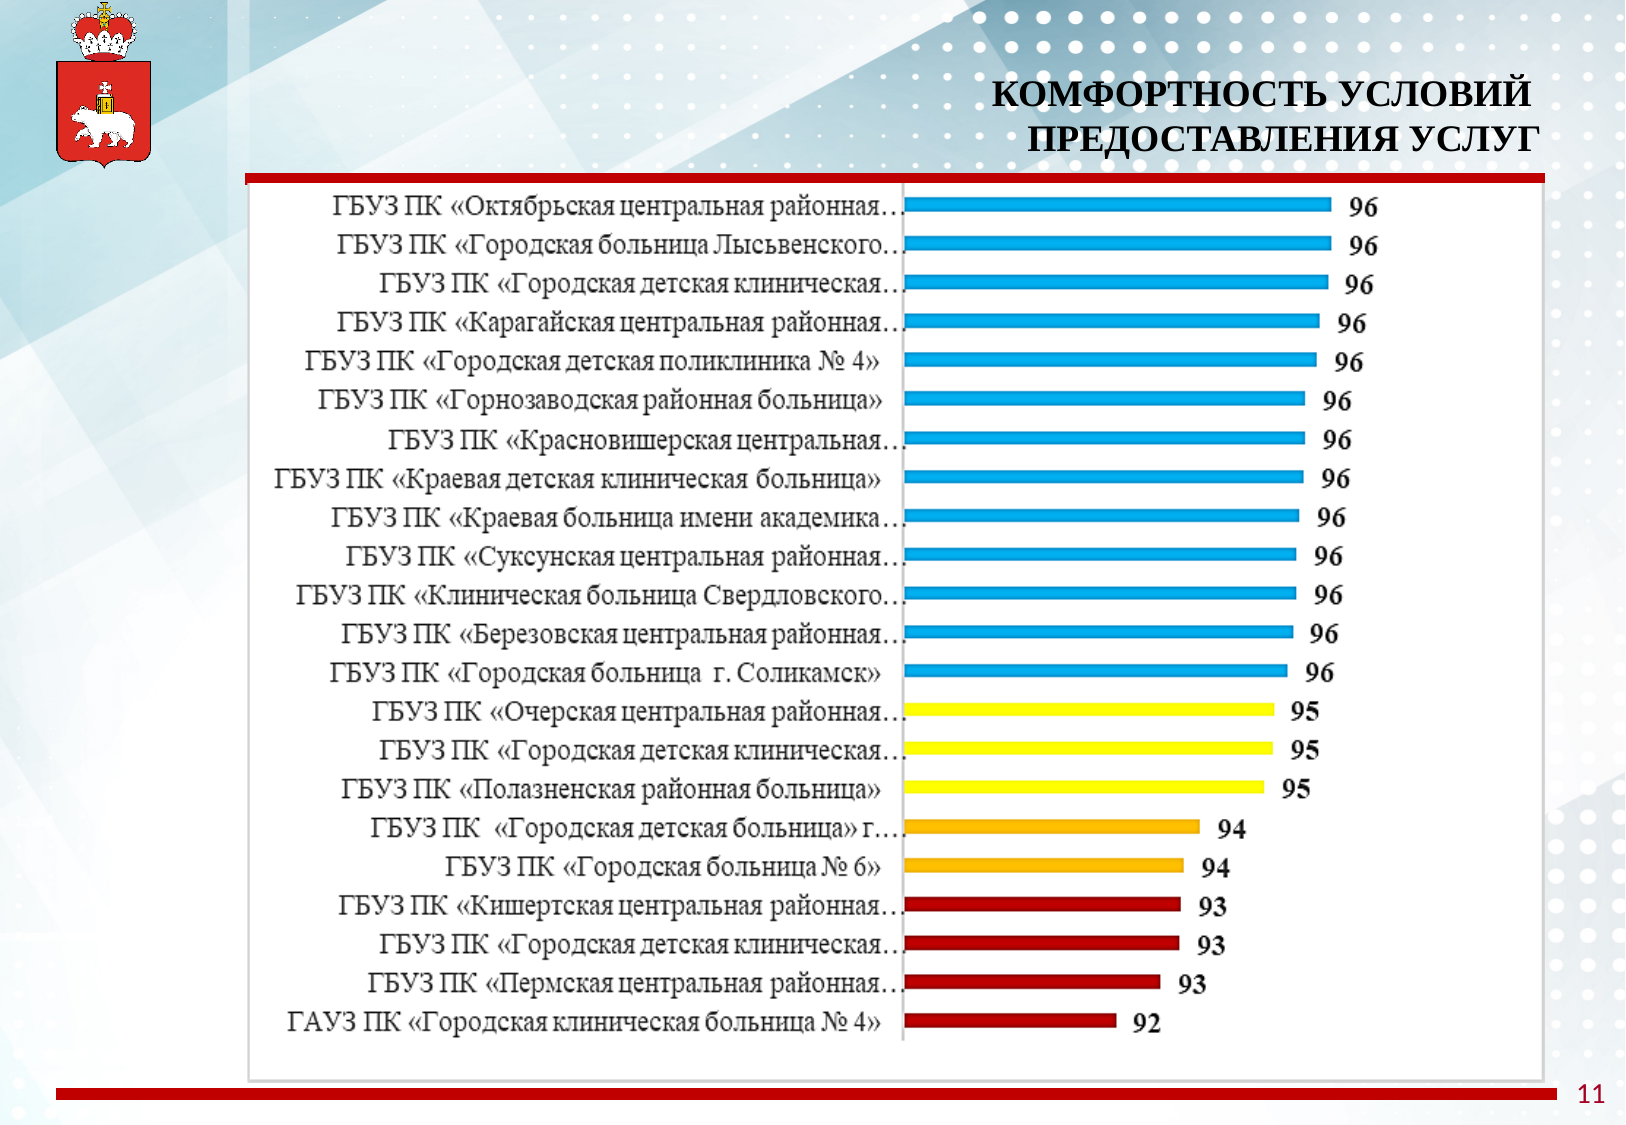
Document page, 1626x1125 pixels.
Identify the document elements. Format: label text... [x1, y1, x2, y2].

picture [0, 0, 1625, 1125]
slide_number 11 [1556, 1058, 1625, 1125]
text_box КОМФОРТНОСТЬ УСЛОВИЙ ПРЕДОСТАВЛЕНИЯ УСЛУГ [245, 61, 1557, 167]
